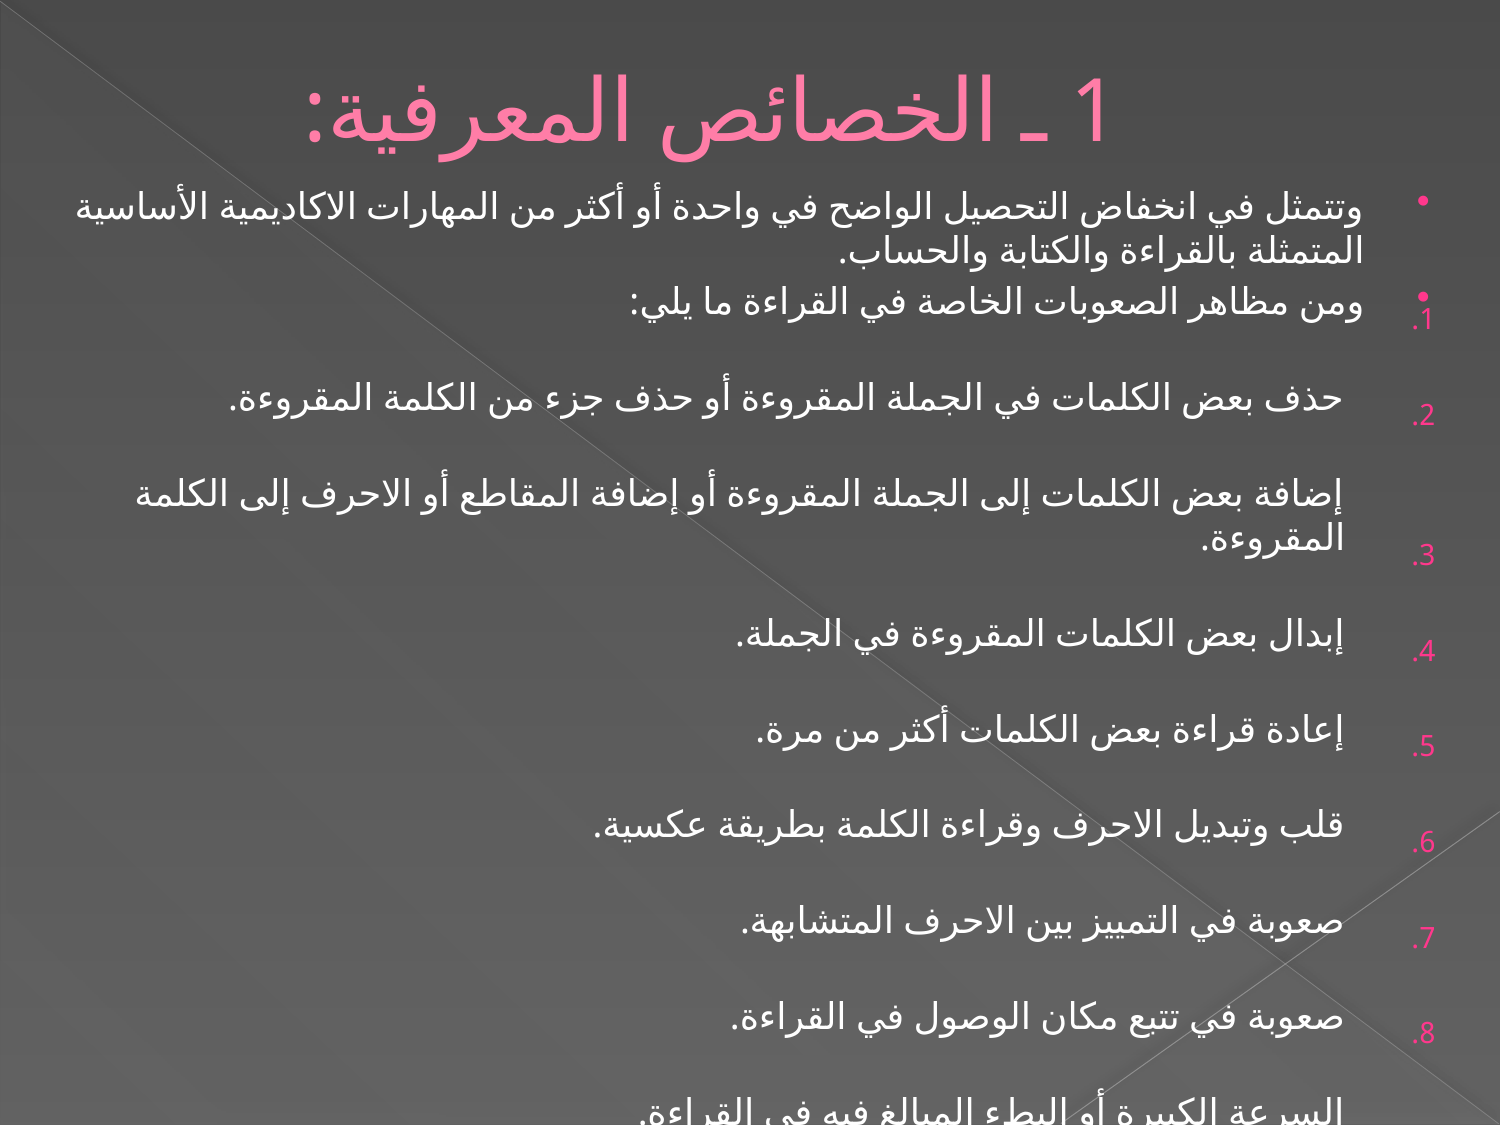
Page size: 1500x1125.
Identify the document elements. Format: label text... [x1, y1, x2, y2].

title 1 ـ الخصائص المعرفية: [75, 43, 1425, 174]
list وتتمثل في انخفاض التحصيل الواضح في واحدة أو أكثر من المهارات الاكاديمية الأساسية المتمثلة بالقراءة والكتابة والحساب. ومن مظاهر الصعوبات الخاصة في القراءة ما يلي: حذف بعض الكلمات في الجملة المقروءة أو حذف جزء من الكلمة المقروءة. إضافة بعض الكلمات إلى الجملة المقروءة أو إضافة المقاطع أو الاحرف إلى الكلمة المقروءة. إبدال بعض الكلمات المقروءة في الجملة. إعادة قراءة بعض الكلمات أكثر من مرة. قلب وتبديل الاحرف وقراءة الكلمة بطريقة عكسية. صعوبة في التمييز بين الاحرف المتشابهة. صعوبة في تتبع مكان الوصول في القراءة. السرعة الكبيرة أو البطء المبالغ فيه في القراءة. [37, 174, 1450, 1125]
